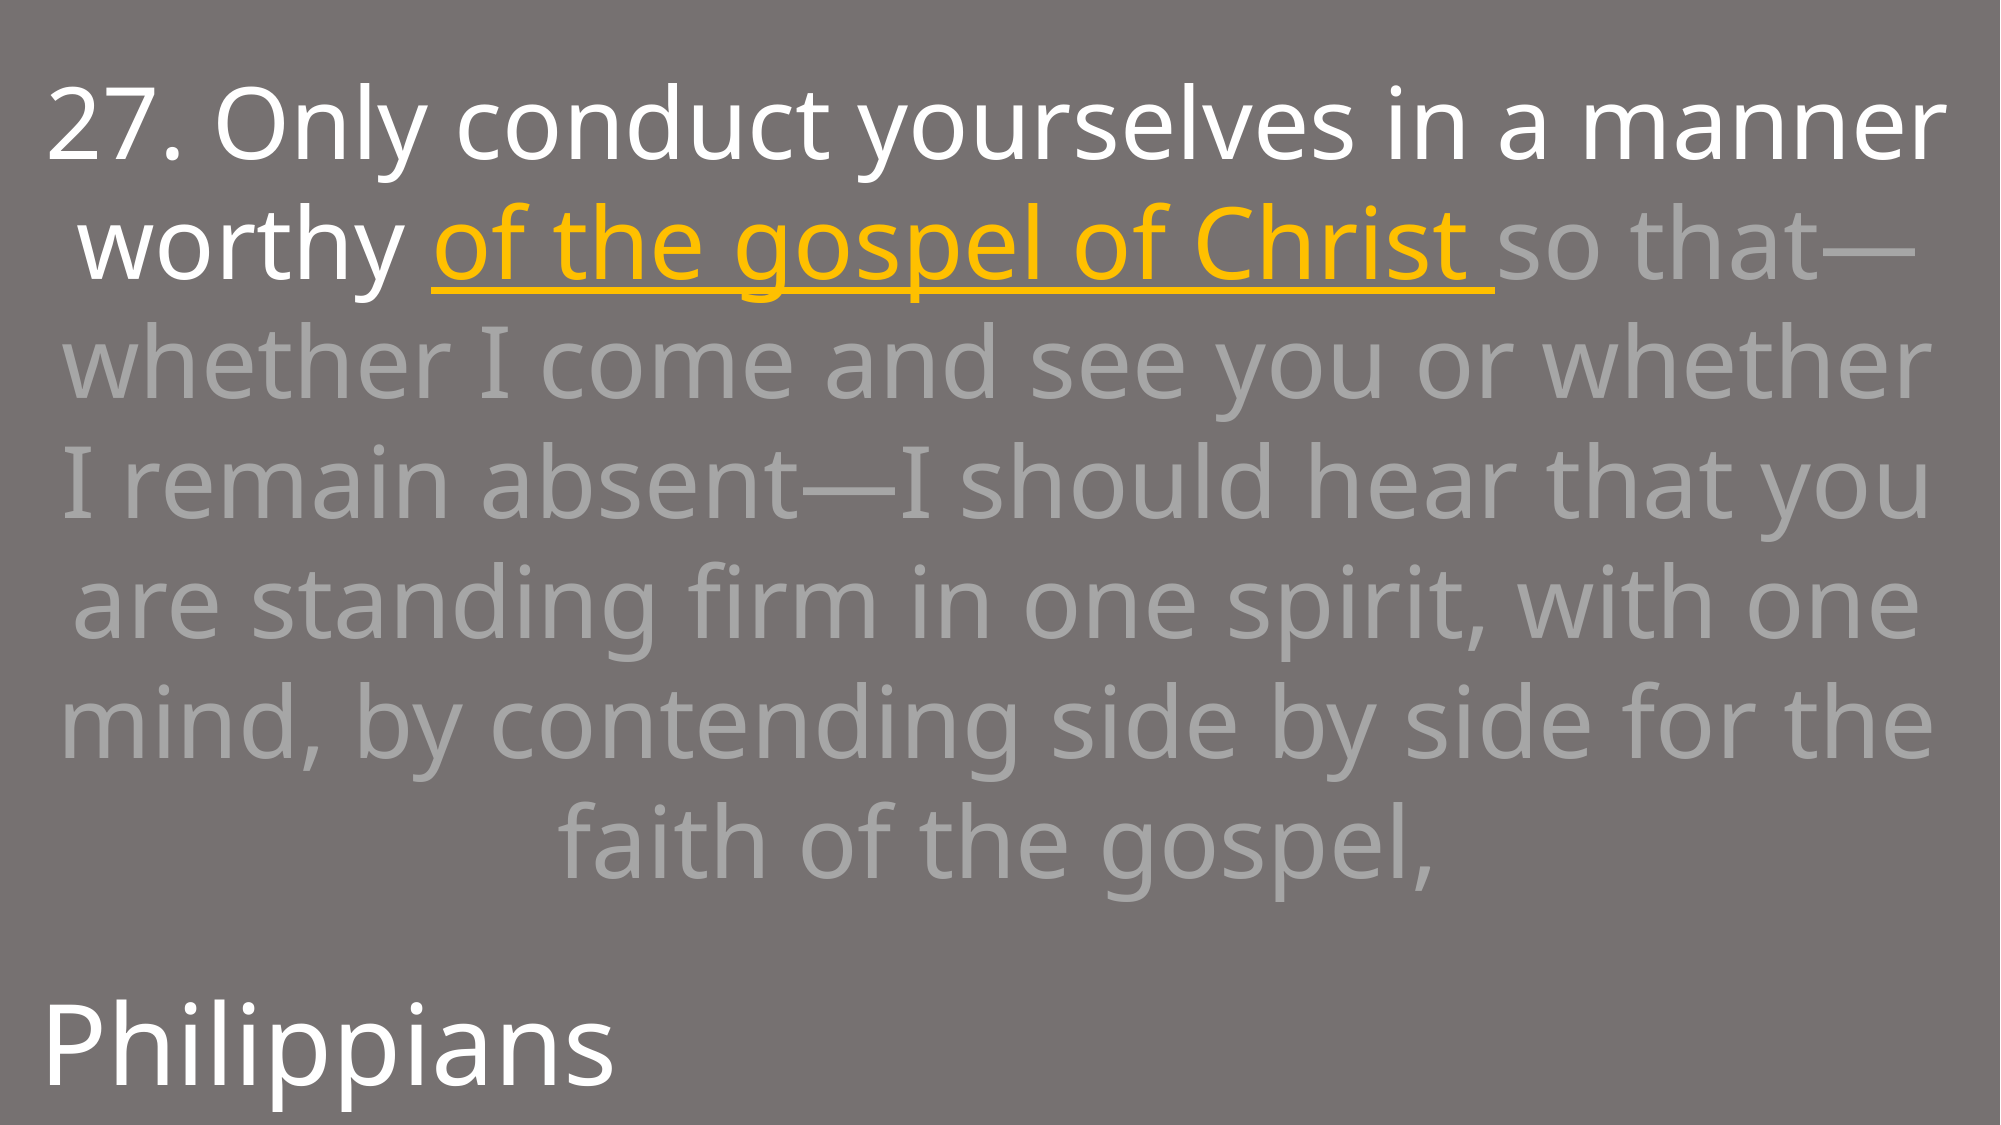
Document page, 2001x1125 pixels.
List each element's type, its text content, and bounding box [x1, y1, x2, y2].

text_box 27. Only conduct yourselves in a manner worthy of the gospel of Christ so that—whether I come and see you or whether I remain absent—I should hear that you are standing firm in one spirit, with one mind, by contending side by side for the faith of the gospel, [24, 51, 1972, 907]
text_box Philippians [24, 965, 870, 1116]
